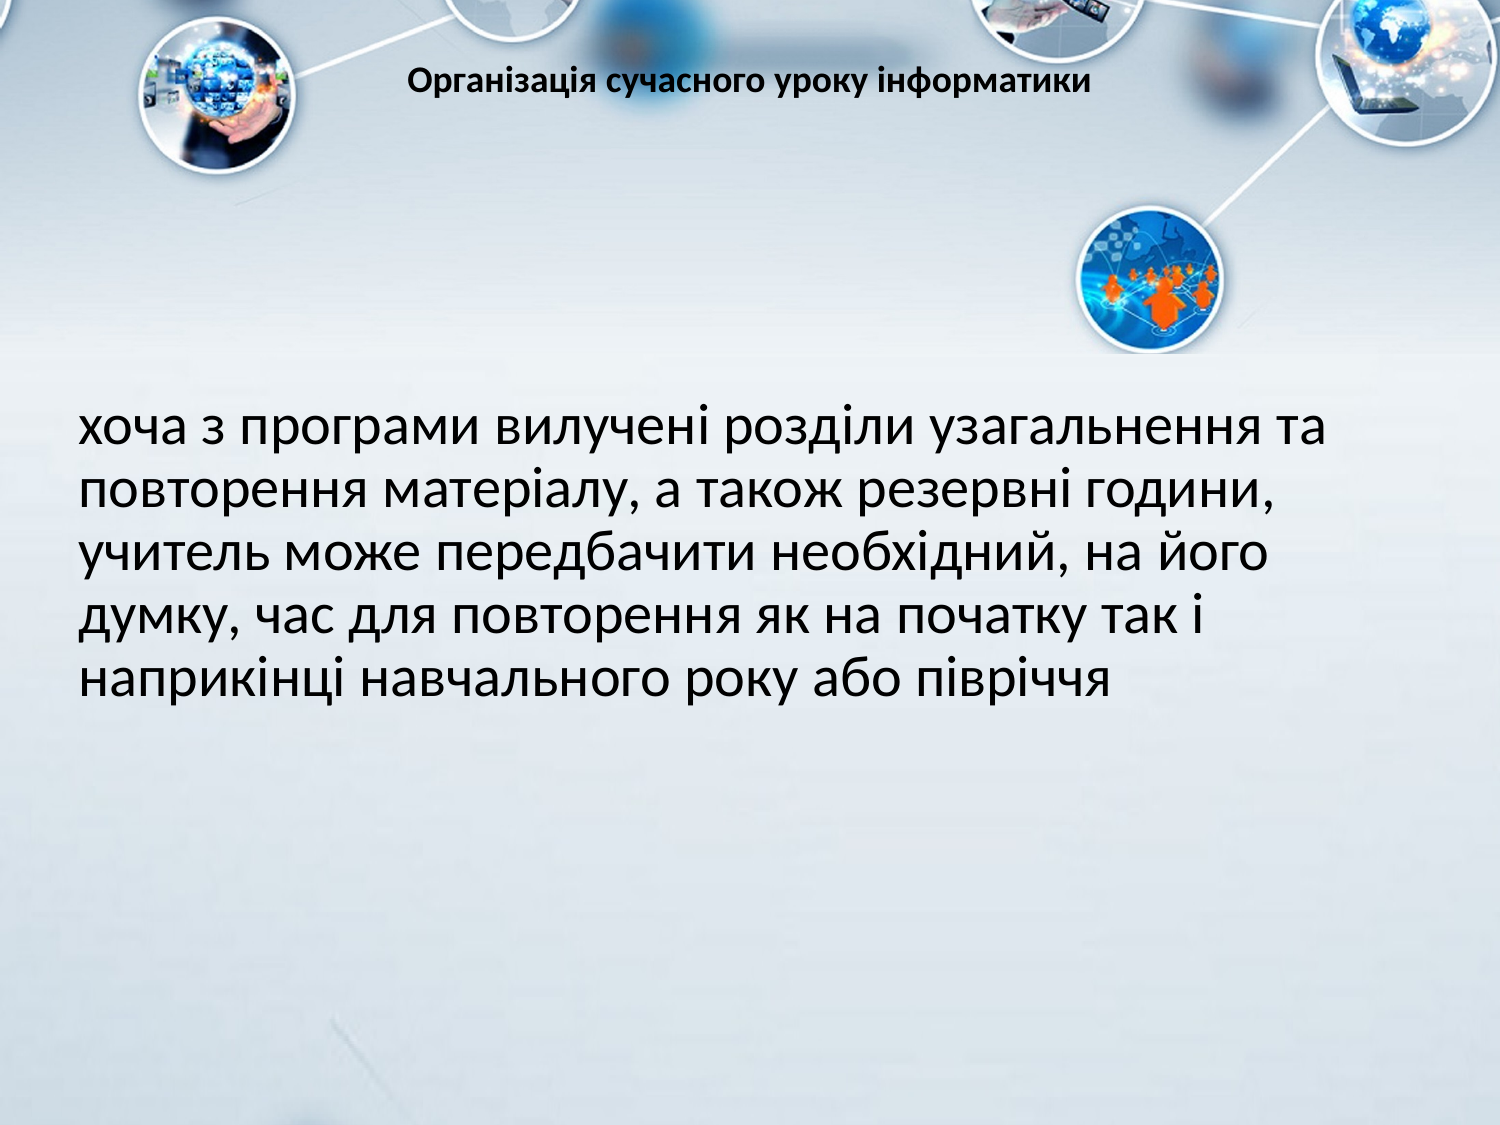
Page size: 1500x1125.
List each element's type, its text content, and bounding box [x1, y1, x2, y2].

list хоча з програми вилучені розділи узагальнення та повторення матеріалу, а також резервні години, учитель може передбачити необхідний, на його думку, час для повторення як на початку так і наприкінці навчального року або півріччя [63, 387, 1414, 747]
title Організація сучасного уроку інформатики [75, 45, 1425, 161]
picture [0, 0, 1500, 1125]
